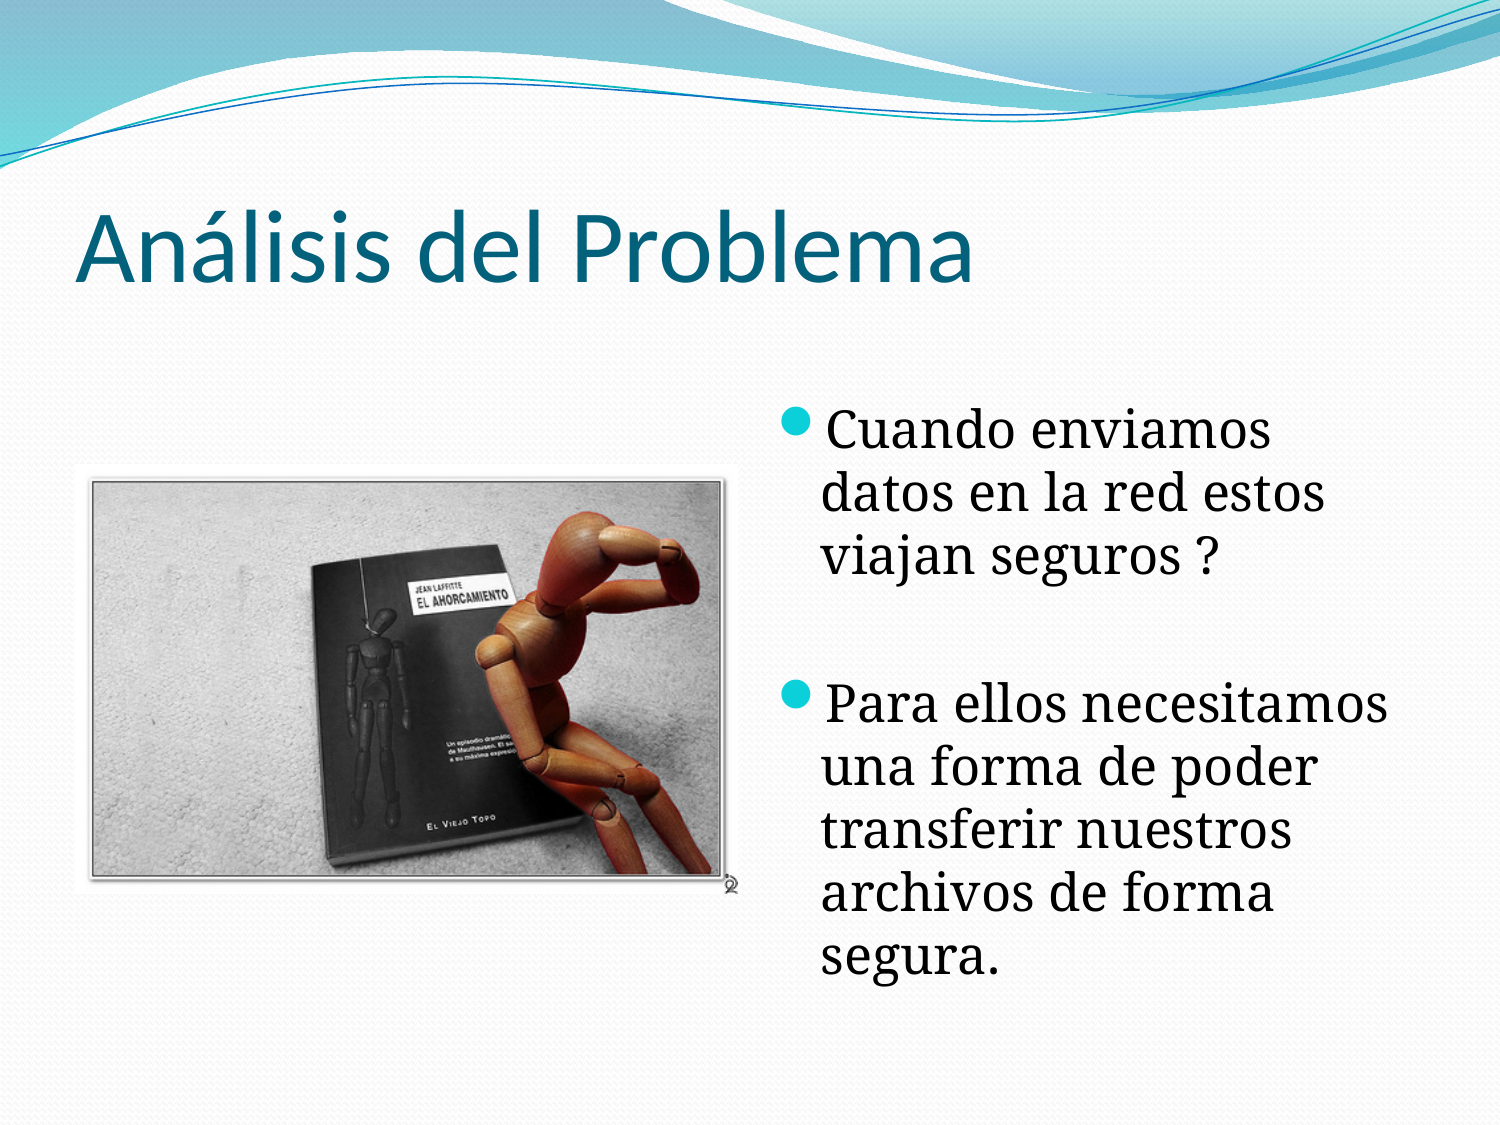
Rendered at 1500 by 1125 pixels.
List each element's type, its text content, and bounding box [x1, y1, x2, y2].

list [74, 463, 738, 894]
title Análisis del Problema [75, 115, 1425, 303]
list Cuando enviamos datos en la red estos viajan seguros ? Para ellos necesitamos una forma de poder transferir nuestros archivos de forma segura. [762, 314, 1425, 1043]
